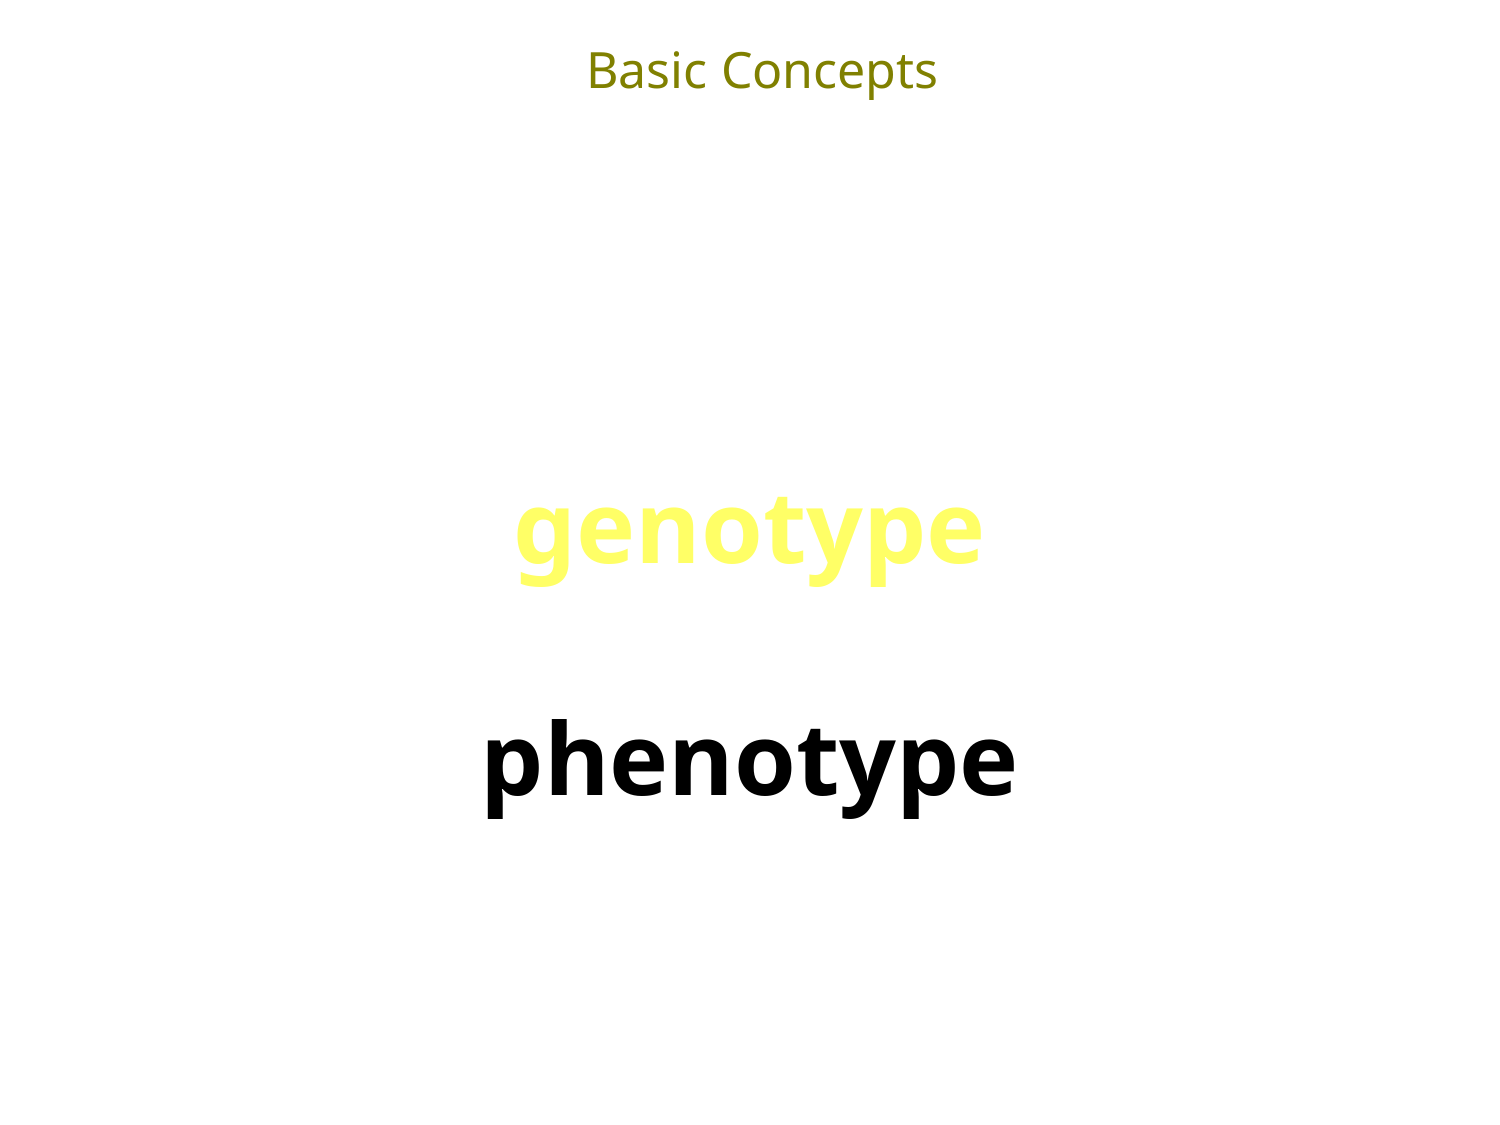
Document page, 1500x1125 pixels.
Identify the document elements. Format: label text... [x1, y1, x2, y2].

list genotype [112, 456, 1388, 629]
text_box phenotype [237, 701, 1263, 875]
text_box Basic Concepts [262, 24, 1263, 113]
